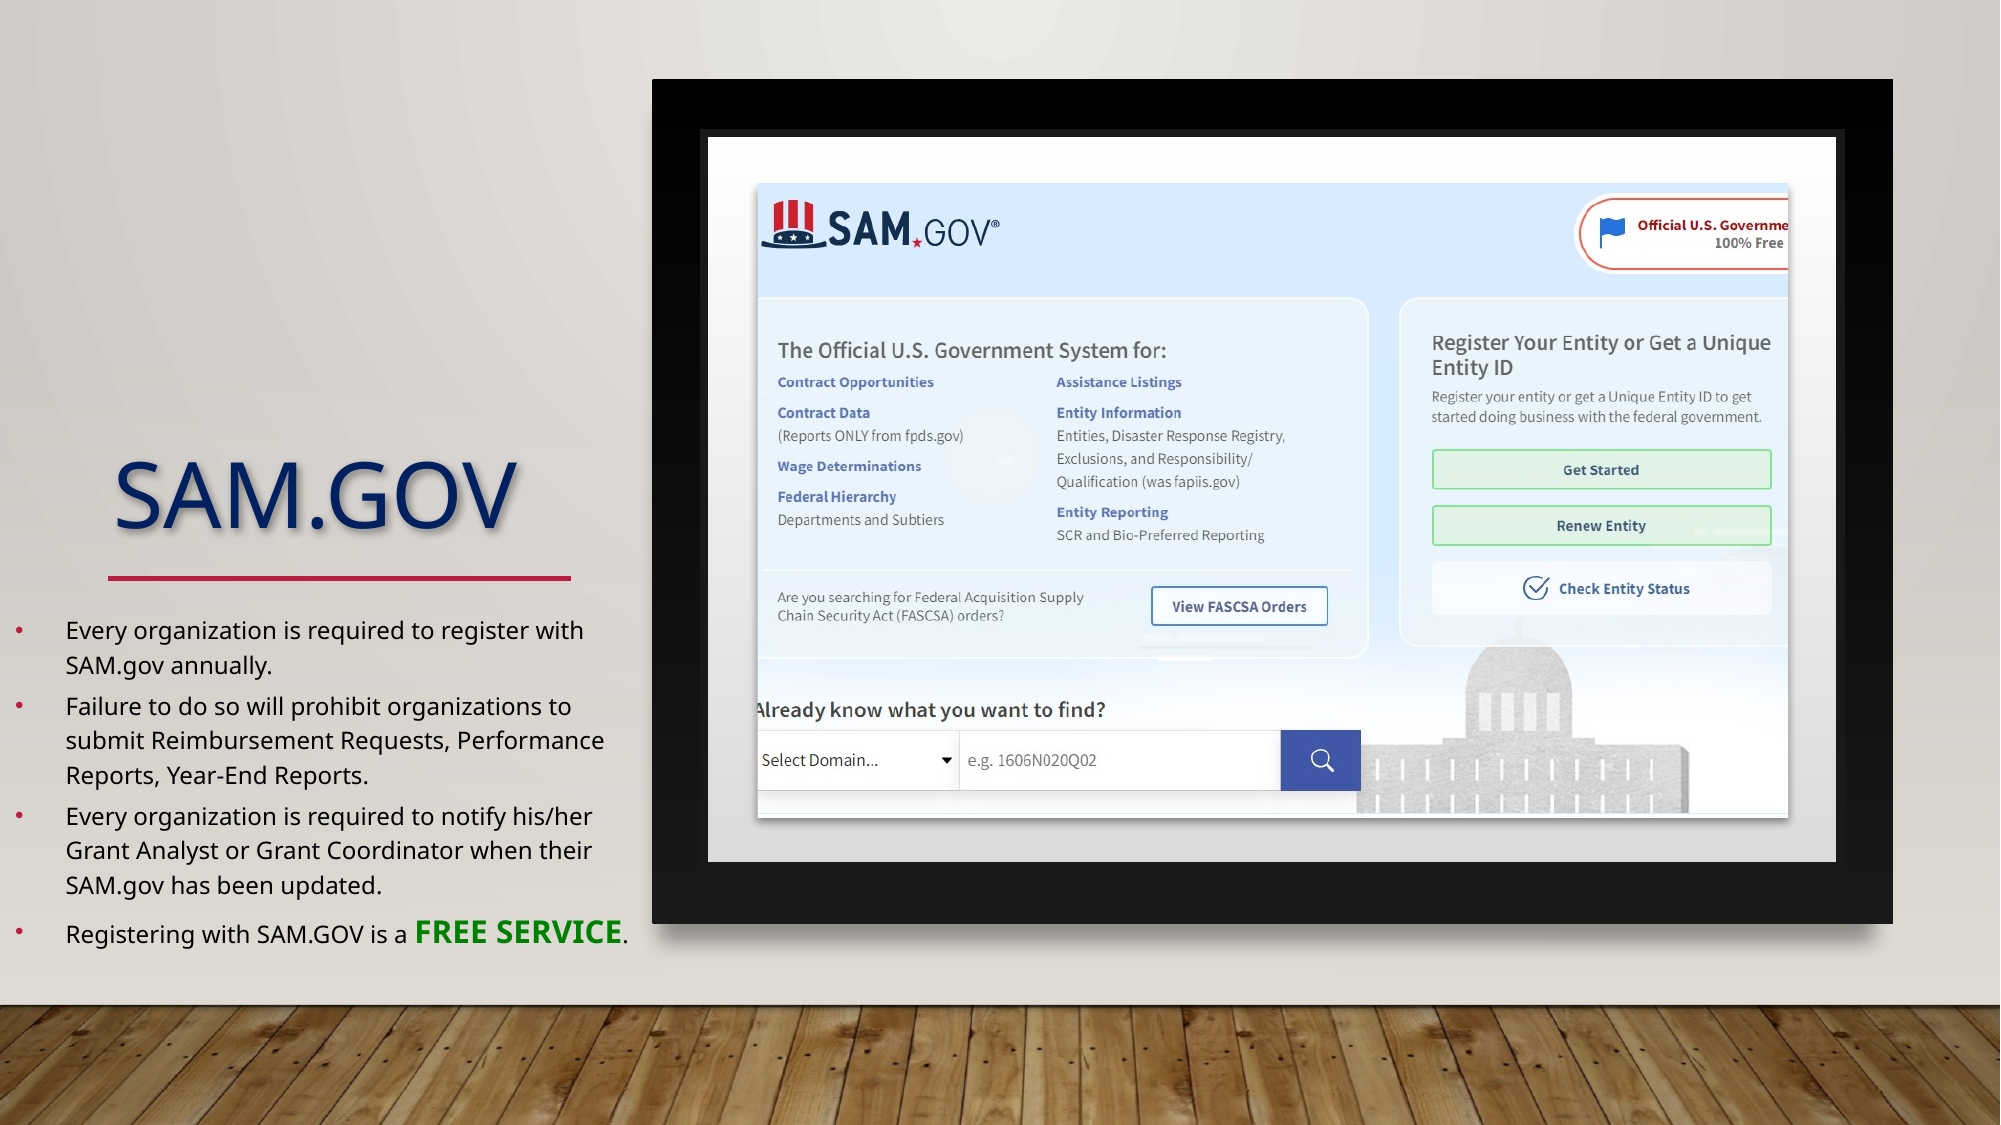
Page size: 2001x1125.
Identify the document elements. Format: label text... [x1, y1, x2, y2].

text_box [652, 78, 1894, 924]
text_box [0, 0, 2000, 330]
picture [757, 182, 1789, 818]
text_box [0, 330, 2000, 1004]
picture [0, 1006, 2000, 1125]
list Every organization is required to register with SAM.gov annually. Failure to do so will prohibit organizations to submit Reimbursement Requests, Performance Reports, Year-End Reports. Every organization is required to notify his/her Grant Analyst or Grant Coordinator when their SAM.gov has been updated. Registering with SAM.GOV is a FREE SERVICE. [0, 602, 653, 992]
title SAM.gov [78, 241, 607, 549]
